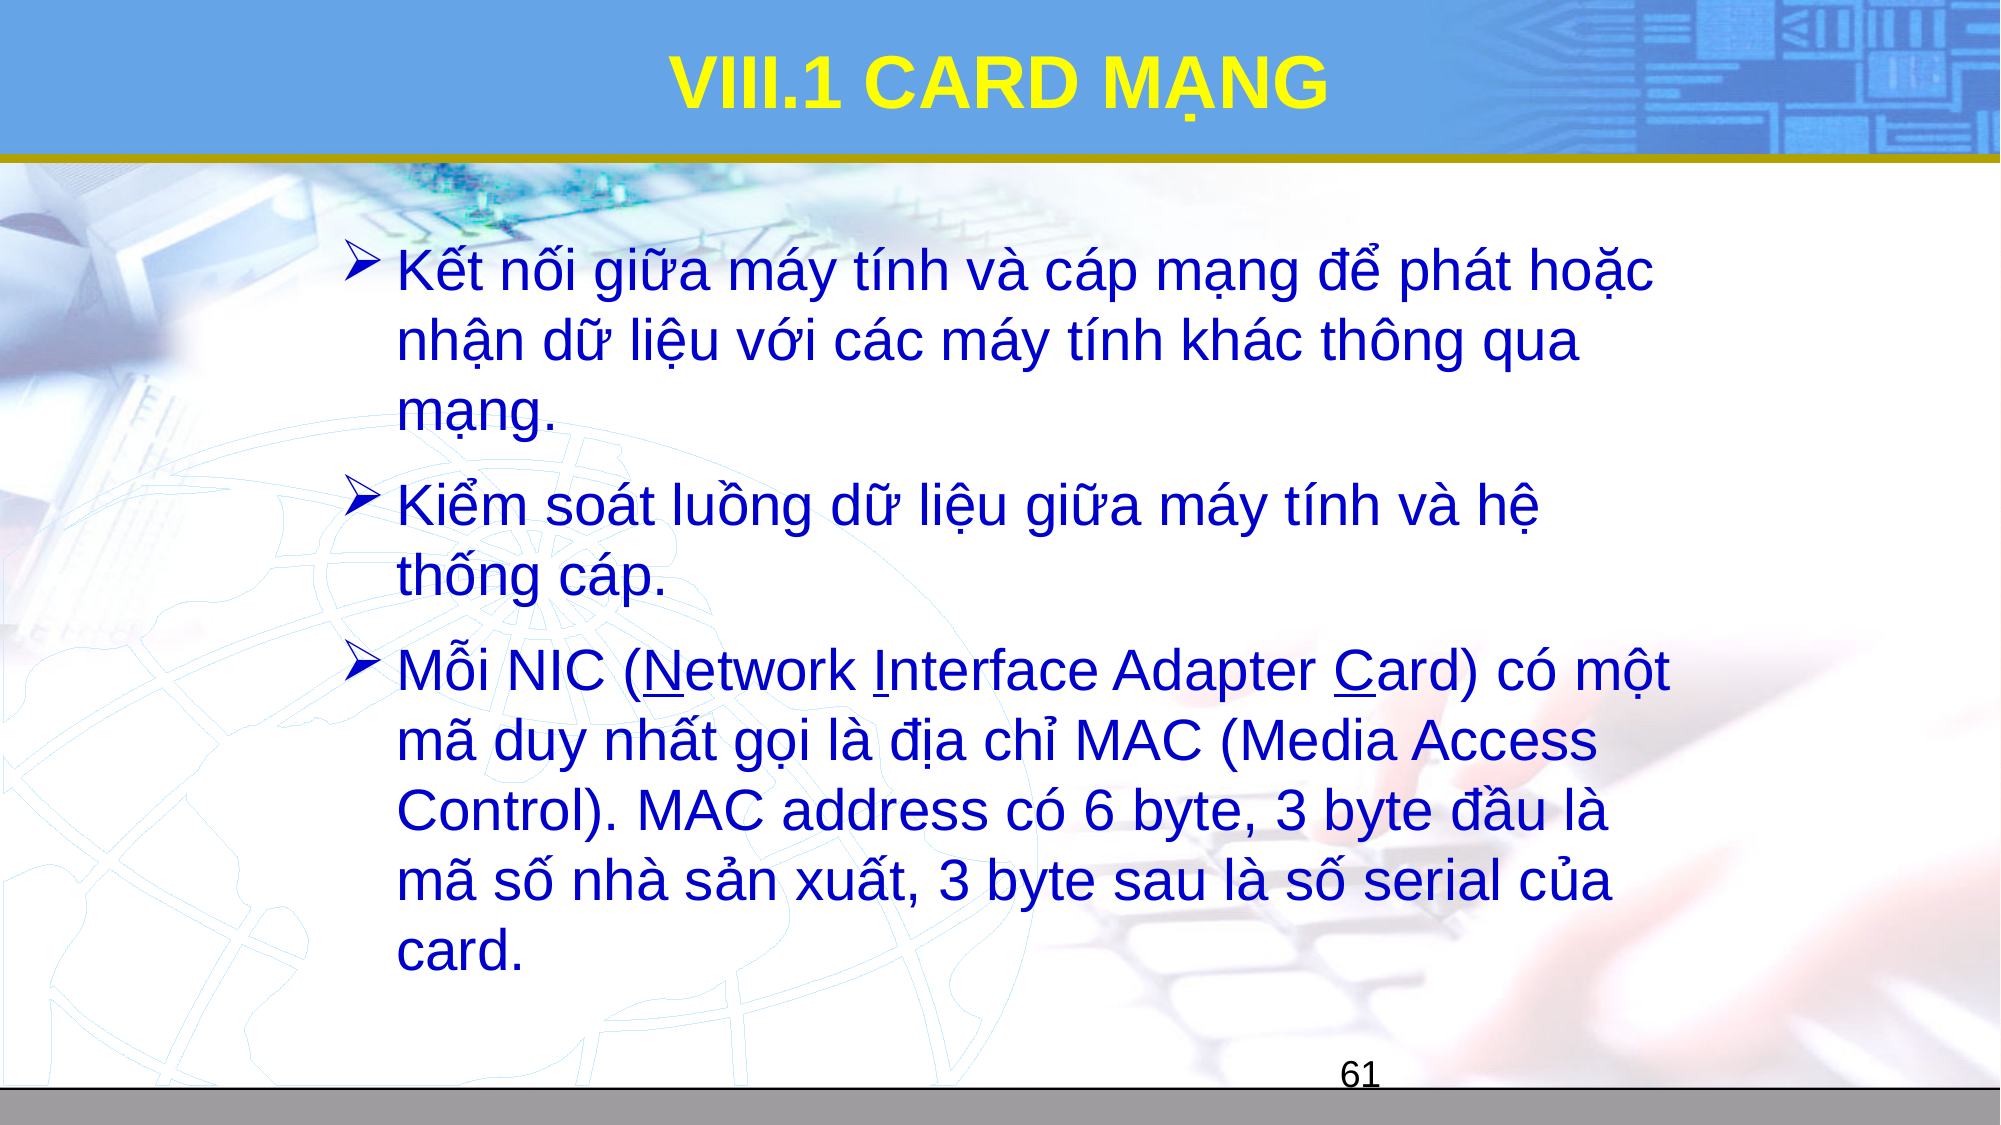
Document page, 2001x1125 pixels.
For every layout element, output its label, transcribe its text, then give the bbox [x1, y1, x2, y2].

list Kết nối giữa máy tính và cáp mạng để phát hoặc nhận dữ liệu với các máy tính khác thông qua mạng. Kiểm soát luồng dữ liệu giữa máy tính và hệ thống cáp. Mỗi NIC (Network Interface Adapter Card) có một mã duy nhất gọi là địa chỉ MAC (Media Access Control). MAC address có 6 byte, 3 byte đầu là mã số nhà sản xuất, 3 byte sau là số serial của card. [324, 224, 1713, 1038]
slide_number 61 [1325, 1042, 1675, 1103]
picture [0, 0, 2001, 1125]
title VIII.1 CARD MẠNG [249, 9, 1750, 148]
list [0, 0, 2000, 154]
